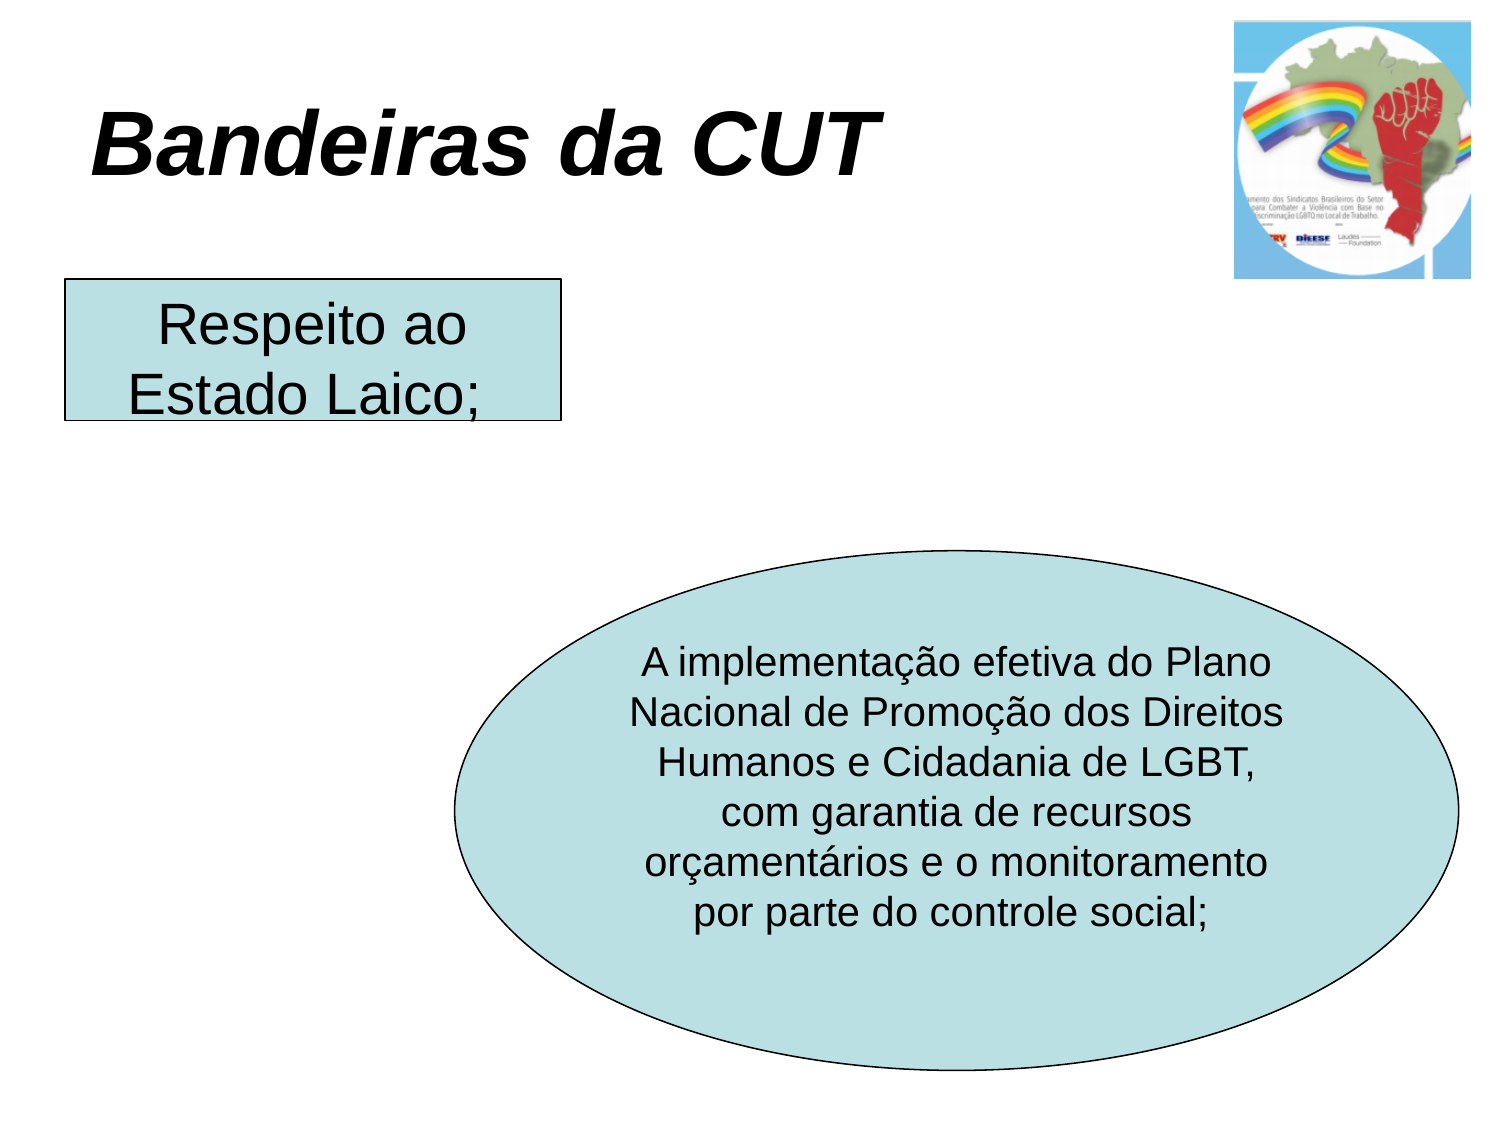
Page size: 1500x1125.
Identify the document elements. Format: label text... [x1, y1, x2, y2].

title Bandeiras da CUT [75, 45, 1234, 233]
text_box Respeito ao Estado Laico; [64, 278, 561, 421]
picture [1234, 20, 1471, 279]
text_box A implementação efetiva do Plano Nacional de Promoção dos Direitos Humanos e Cidadania de LGBT, com garantia de recursos orçamentários e o monitoramento por parte do controle social; [454, 550, 1459, 1071]
